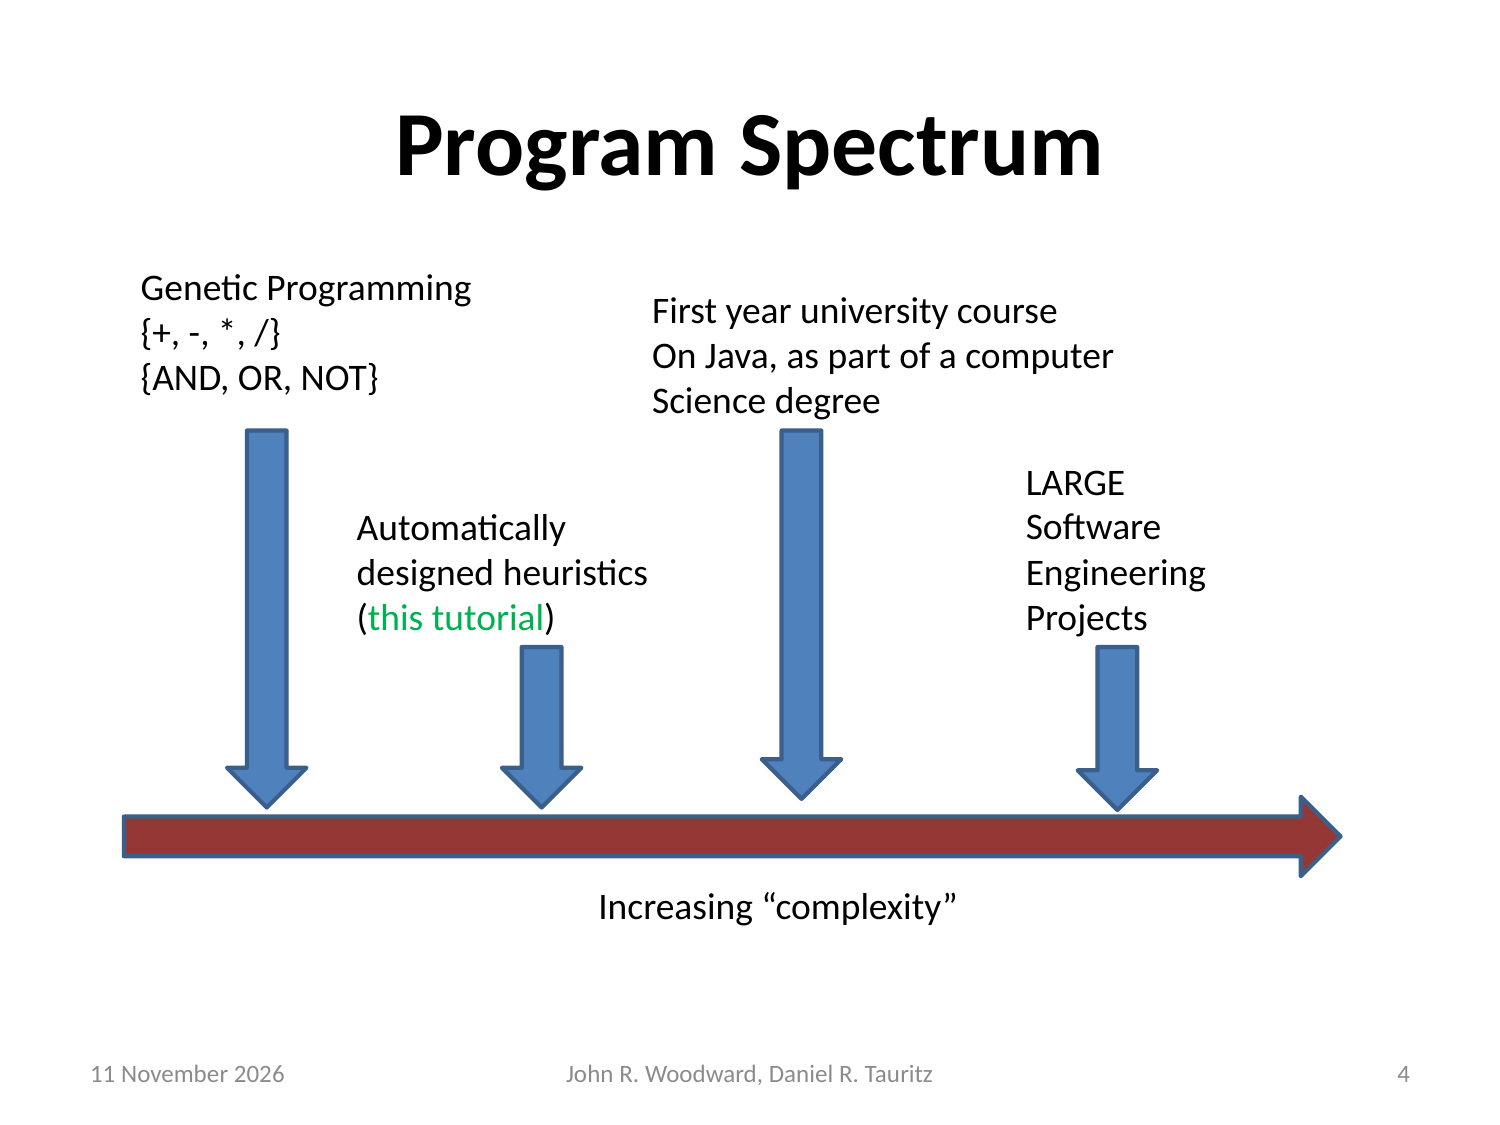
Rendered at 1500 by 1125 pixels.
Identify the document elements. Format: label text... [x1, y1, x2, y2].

text_box [121, 794, 1343, 879]
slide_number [75, 1042, 425, 1103]
text_box Genetic Programming {+, -, *, /} {AND, OR, NOT} [125, 255, 488, 405]
text_box [499, 644, 584, 810]
footer John R. Woodward, Daniel R. Tauritz [512, 1042, 988, 1103]
text_box [1075, 644, 1160, 813]
title Program Spectrum [75, 45, 1425, 233]
text_box Increasing “complexity” [583, 874, 974, 935]
slide_number 4 [1074, 1042, 1425, 1103]
text_box [225, 428, 309, 810]
text_box LARGE Software Engineering Projects [1011, 450, 1230, 645]
text_box First year university course On Java, as part of a computer Science degree [637, 279, 1130, 429]
text_box [759, 428, 844, 801]
text_box Automatically designed heuristics (this tutorial) [341, 495, 664, 646]
